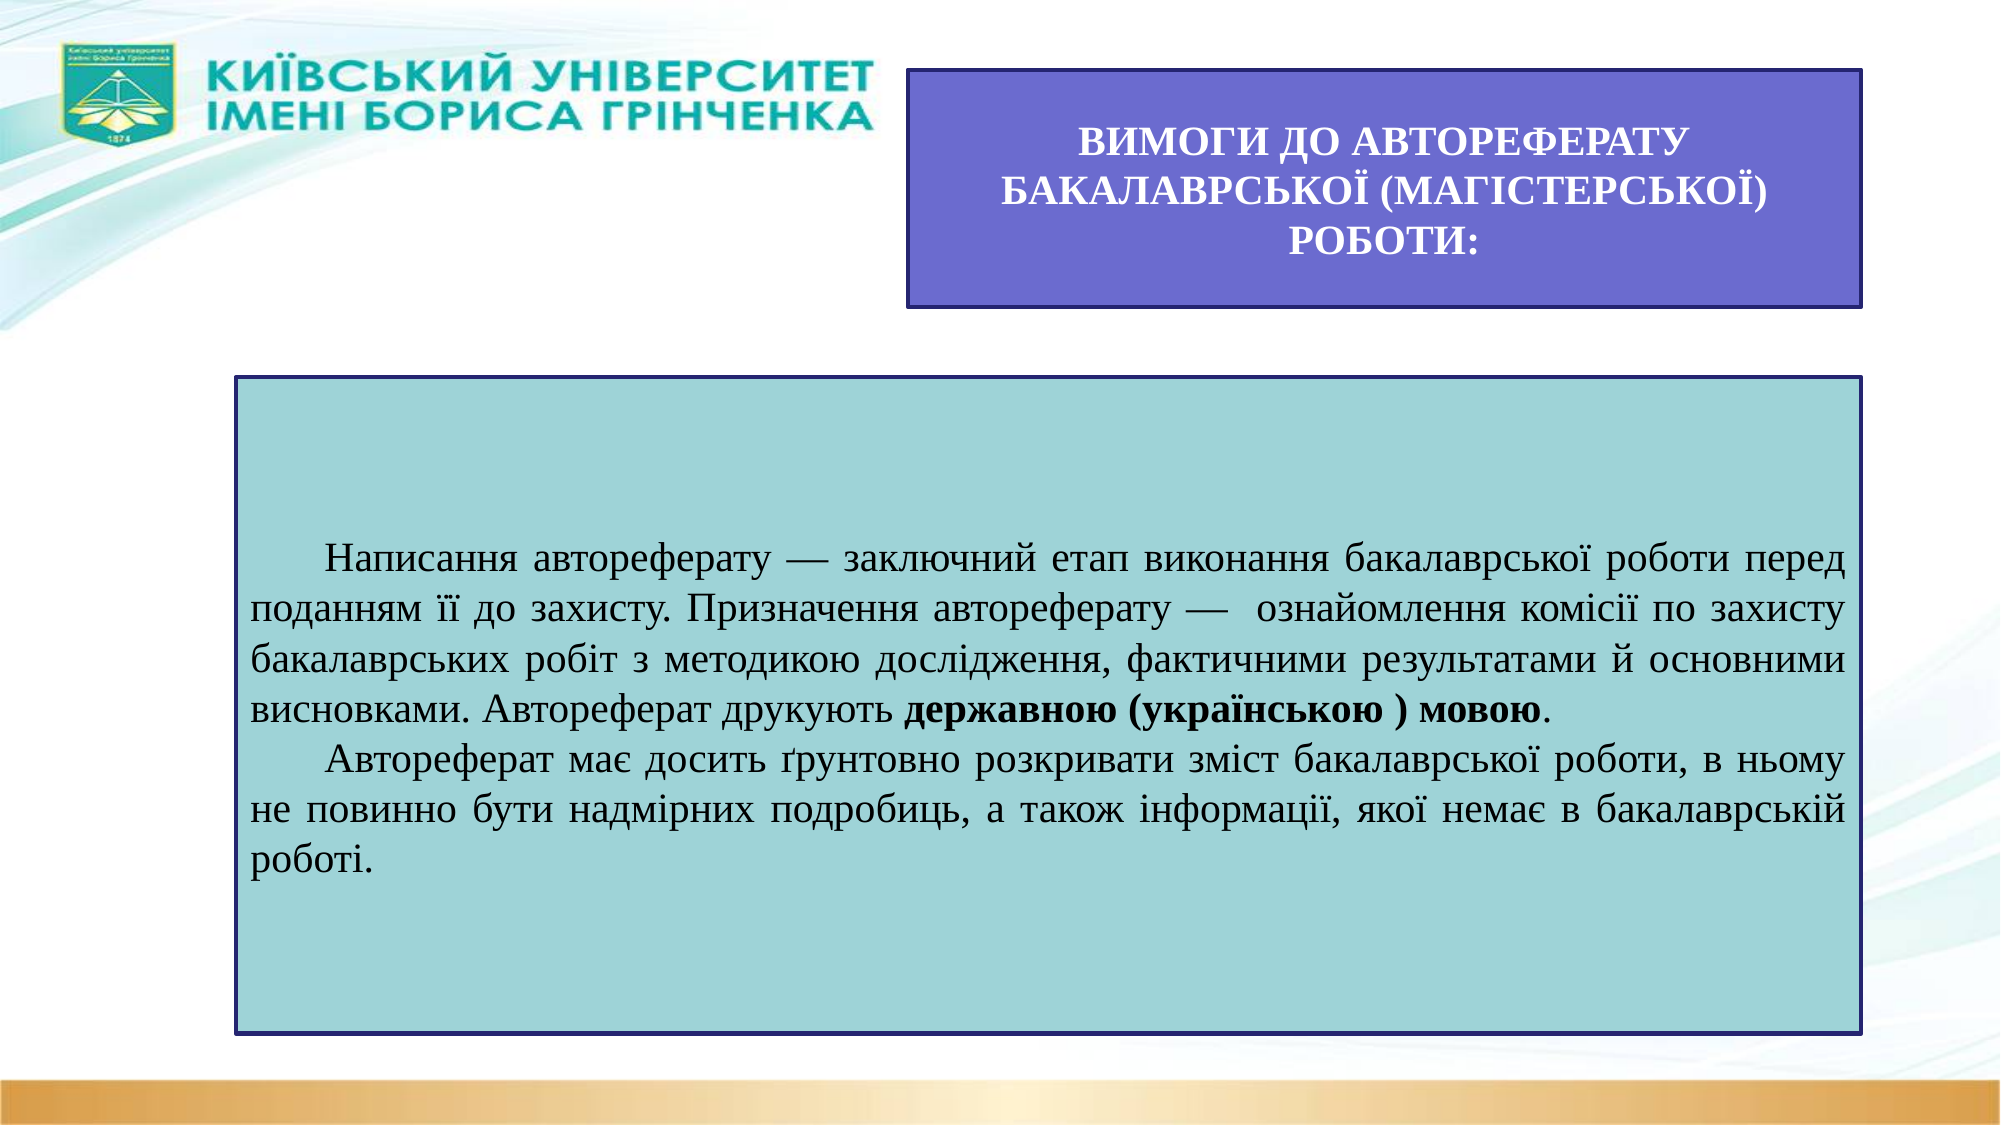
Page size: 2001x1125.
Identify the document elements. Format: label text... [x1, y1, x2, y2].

text_box Написання автореферату — заключний етап виконання бакалаврської роботи перед поданням її до захисту. Призначення автореферату — ознайомлення комісії по захисту бакалаврських робіт з методикою дослідження, фактичними результатами й основними висновками. Автореферат друкують державною (українською ) мовою. Автореферат має досить ґрунтовно розкривати зміст бакалаврської роботи, в ньому не повинно бути надмірних подробиць, а також інформації, якої немає в бакалаврській роботі. [234, 375, 1863, 1036]
text_box ВИМОГИ ДО АВТОРЕФЕРАТУ БАКАЛАВРСЬКОЇ (МАГІСТЕРСЬКОЇ) РОБОТИ: [906, 68, 1863, 309]
picture [0, 0, 2001, 1125]
